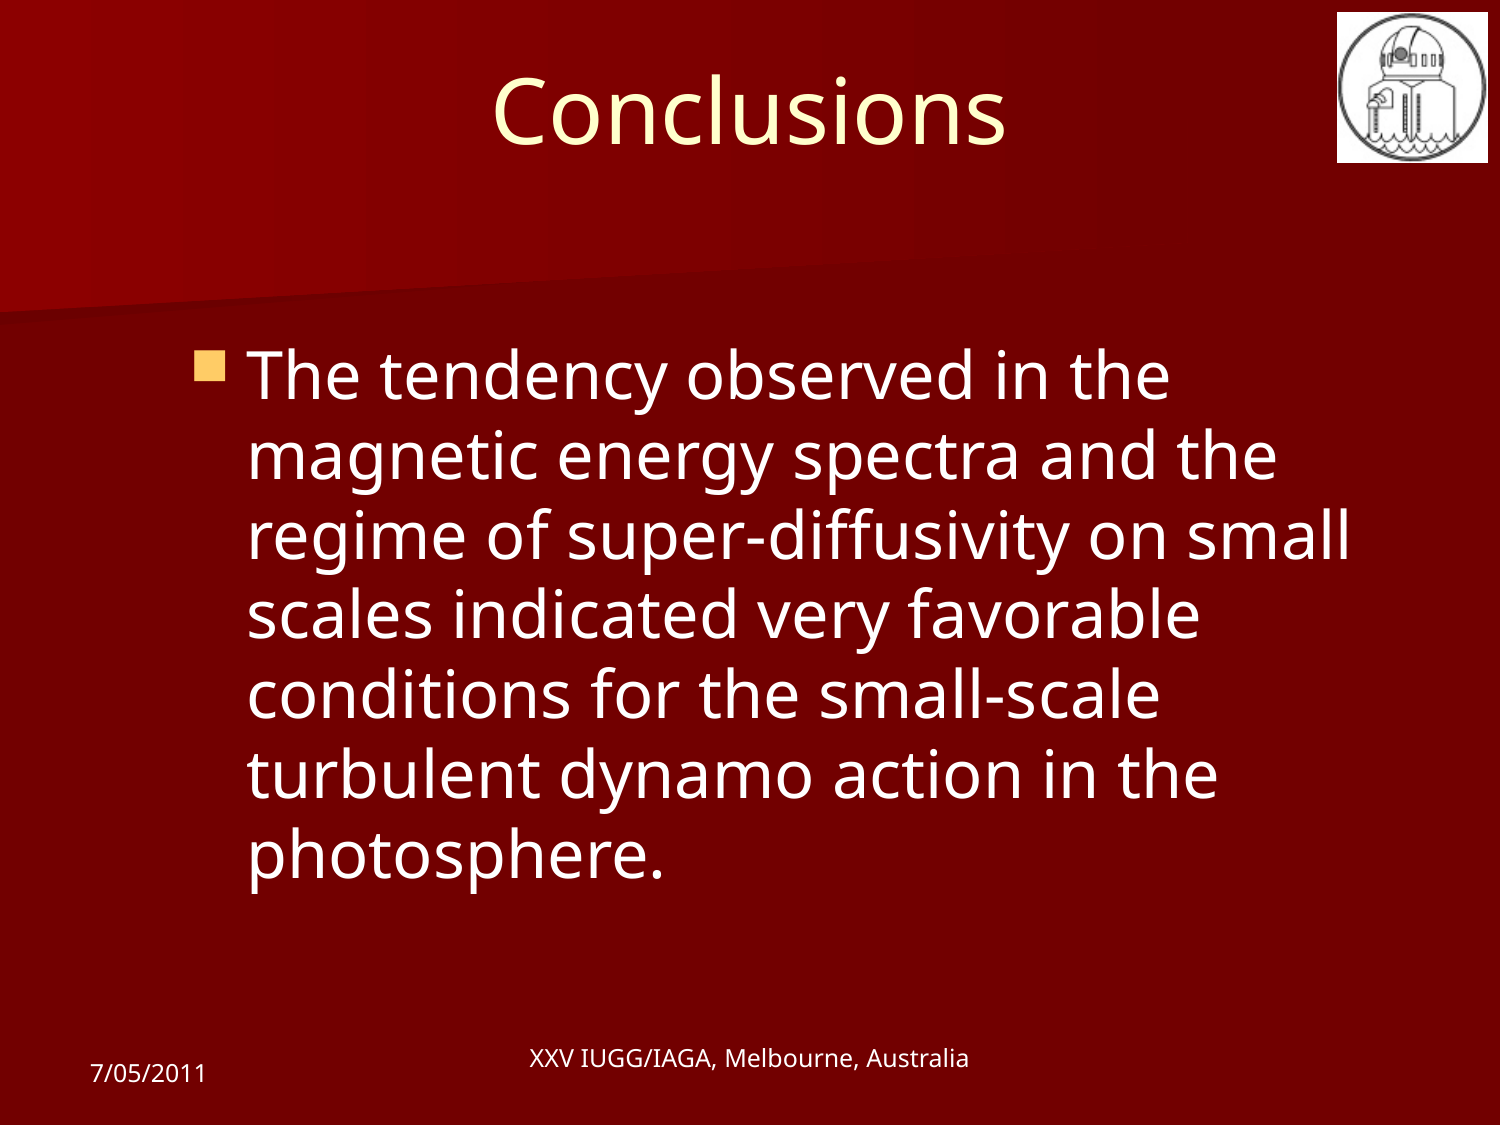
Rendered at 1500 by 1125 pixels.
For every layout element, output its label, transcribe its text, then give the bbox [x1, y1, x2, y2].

title Conclusions [74, 44, 1426, 233]
text_box Big Bear Solar Observatory [589, 1014, 1075, 1075]
picture [1337, 12, 1488, 163]
list The tendency observed in the magnetic energy spectra and the regime of super-diffusivity on small scales indicated very favorable conditions for the small-scale turbulent dynamo action in the photosphere. [174, 324, 1451, 1001]
text_box 7/05/2011 [75, 1042, 425, 1103]
text_box XXV IUGG/IAGA, Melbourne, Australia [512, 1042, 988, 1103]
